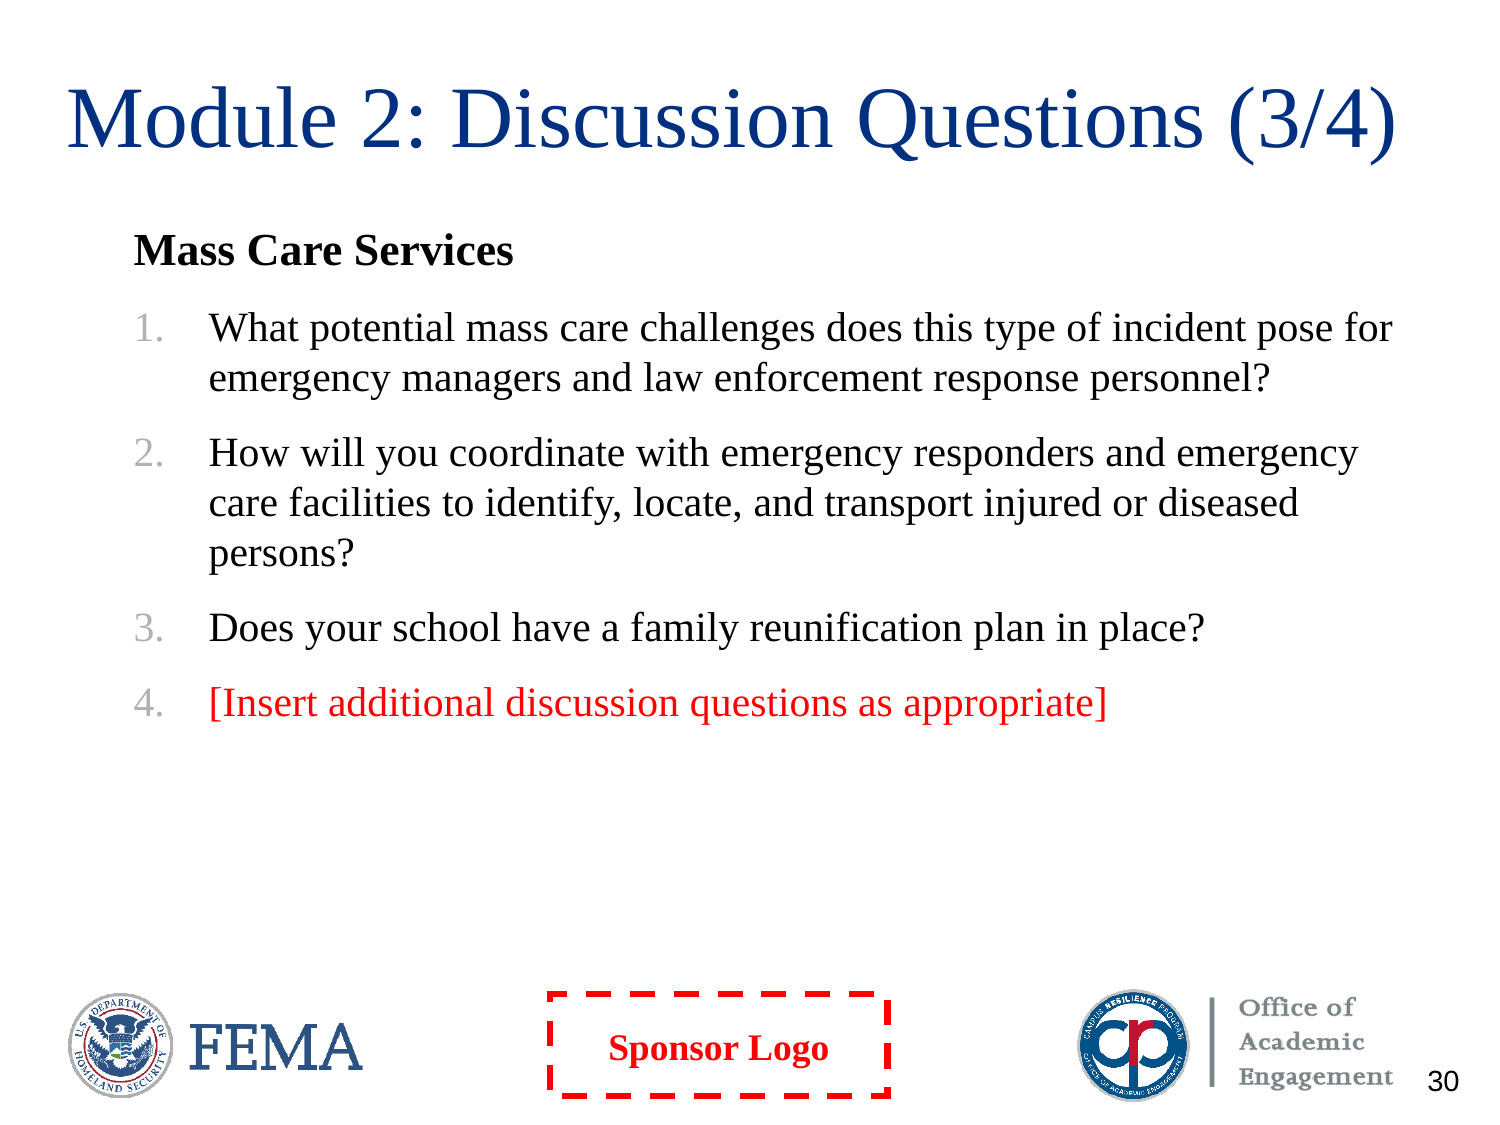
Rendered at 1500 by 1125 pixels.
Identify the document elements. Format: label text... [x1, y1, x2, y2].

picture [66, 992, 363, 1098]
title Module 2: Discussion Questions (3/4) [51, 0, 1450, 173]
picture [1074, 976, 1407, 1114]
list Mass Care Services What potential mass care challenges does this type of incident pose for emergency managers and law enforcement response personnel? How will you coordinate with emergency responders and emergency care facilities to identify, locate, and transport injured or diseased persons? Does your school have a family reunification plan in place? [Insert additional discussion questions as appropriate] [118, 212, 1413, 927]
slide_number 30 [1412, 1054, 1488, 1098]
